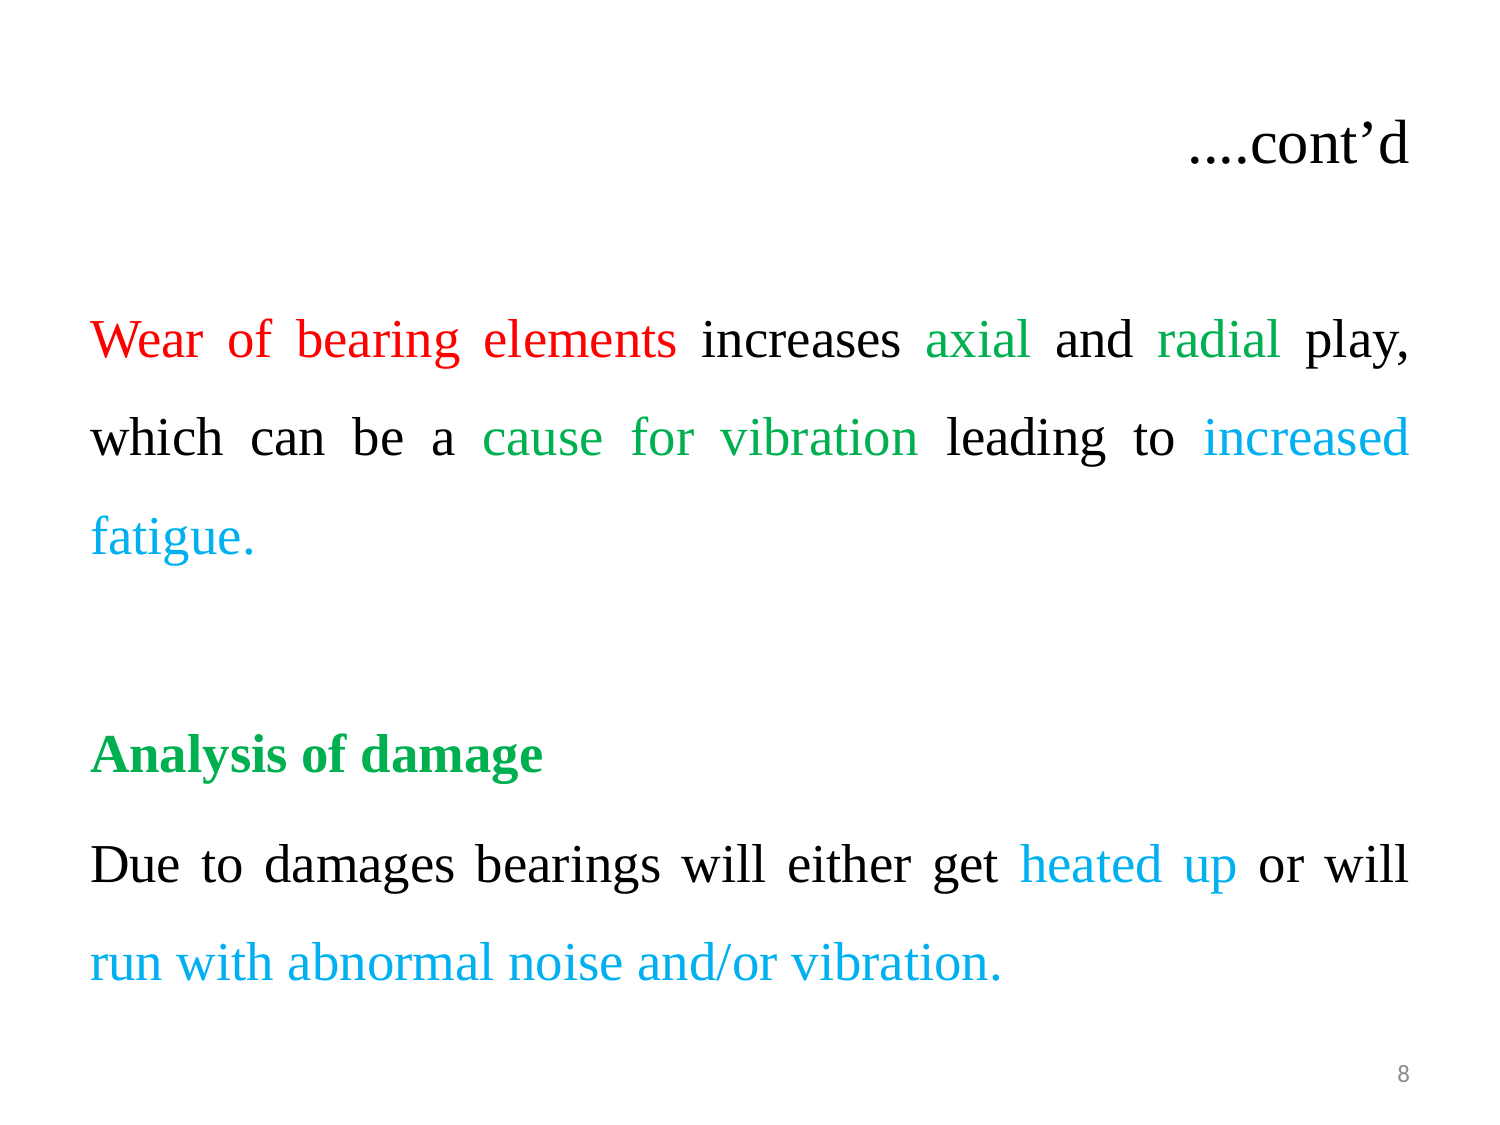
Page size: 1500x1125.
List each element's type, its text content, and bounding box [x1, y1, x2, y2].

slide_number 8 [1074, 1042, 1425, 1103]
title ....cont’d [75, 45, 1425, 233]
list Wear of bearing elements increases axial and radial play, which can be a cause for vibration leading to increased fatigue. Analysis of damage Due to damages bearings will either get heated up or will run with abnormal noise and/or vibration. [75, 262, 1425, 1005]
